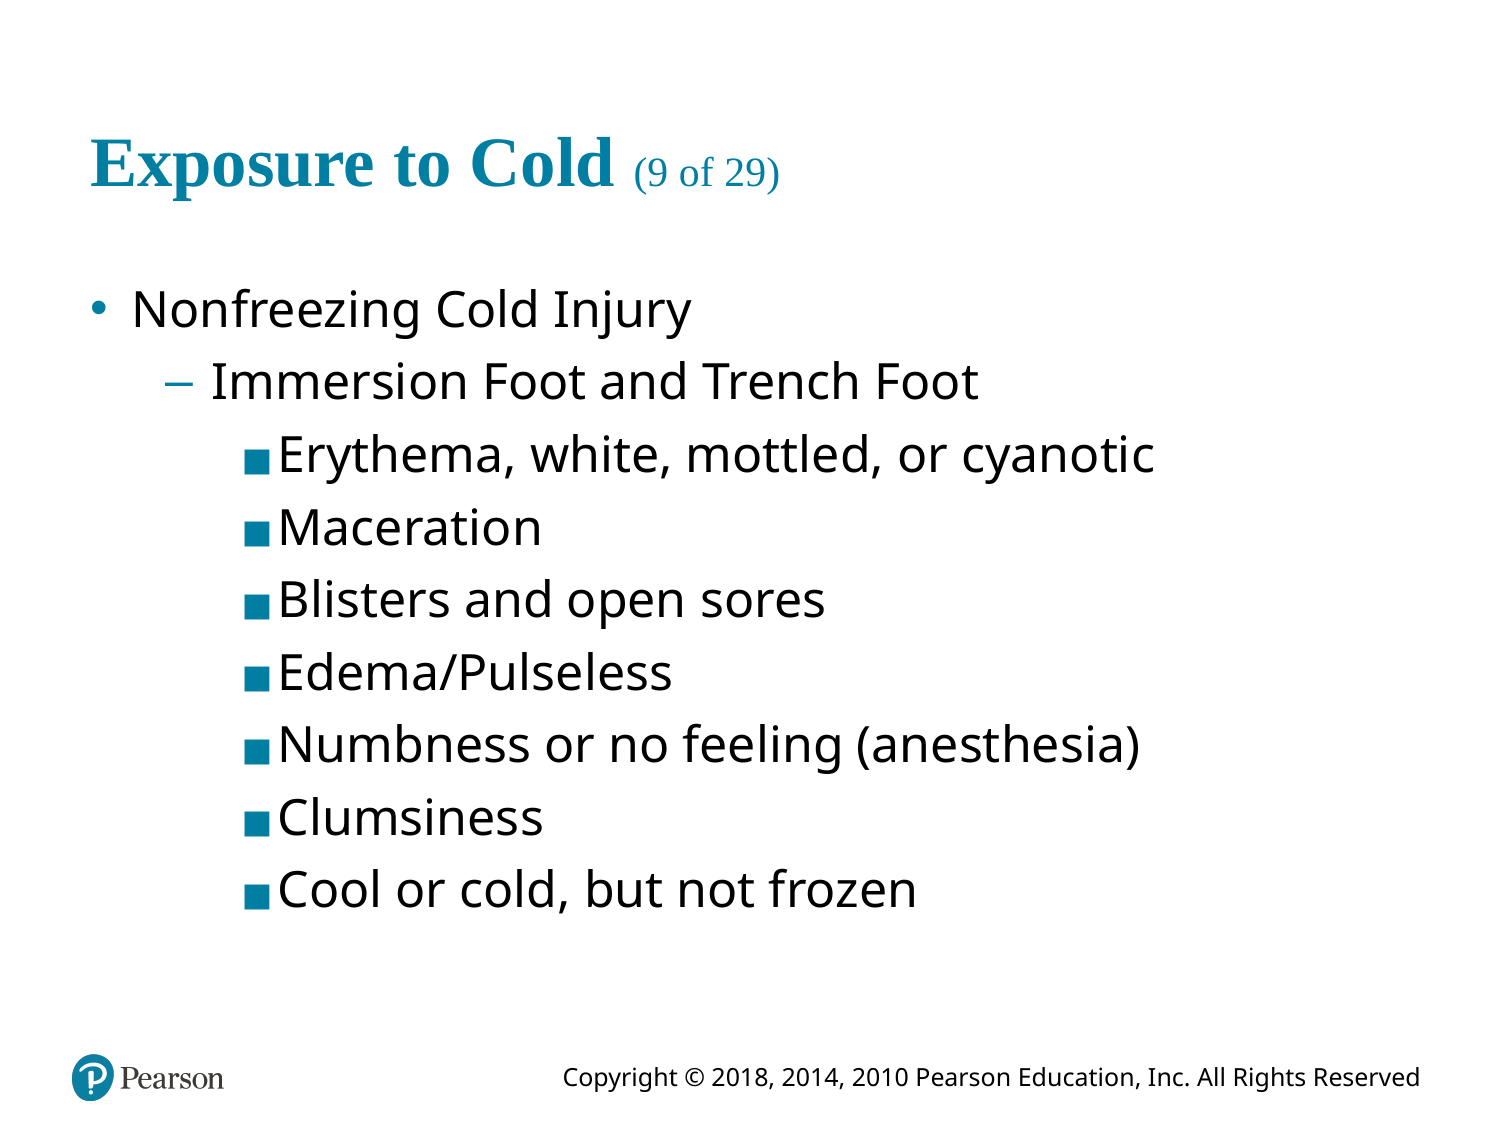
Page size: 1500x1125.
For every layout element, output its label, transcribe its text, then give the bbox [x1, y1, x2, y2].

picture [80, 1063, 106, 1088]
picture [98, 1054, 224, 1101]
title Exposure to Cold (9 of 29) [75, 35, 1425, 216]
picture [72, 1087, 83, 1101]
list Nonfreezing Cold Injury Immersion Foot and Trench Foot Erythema, white, mottled, or cyanotic Maceration Blisters and open sores Edema/Pulseless Numbness or no feeling (anesthesia) Clumsiness Cool or cold, but not frozen [75, 262, 1425, 939]
picture [72, 1054, 88, 1070]
